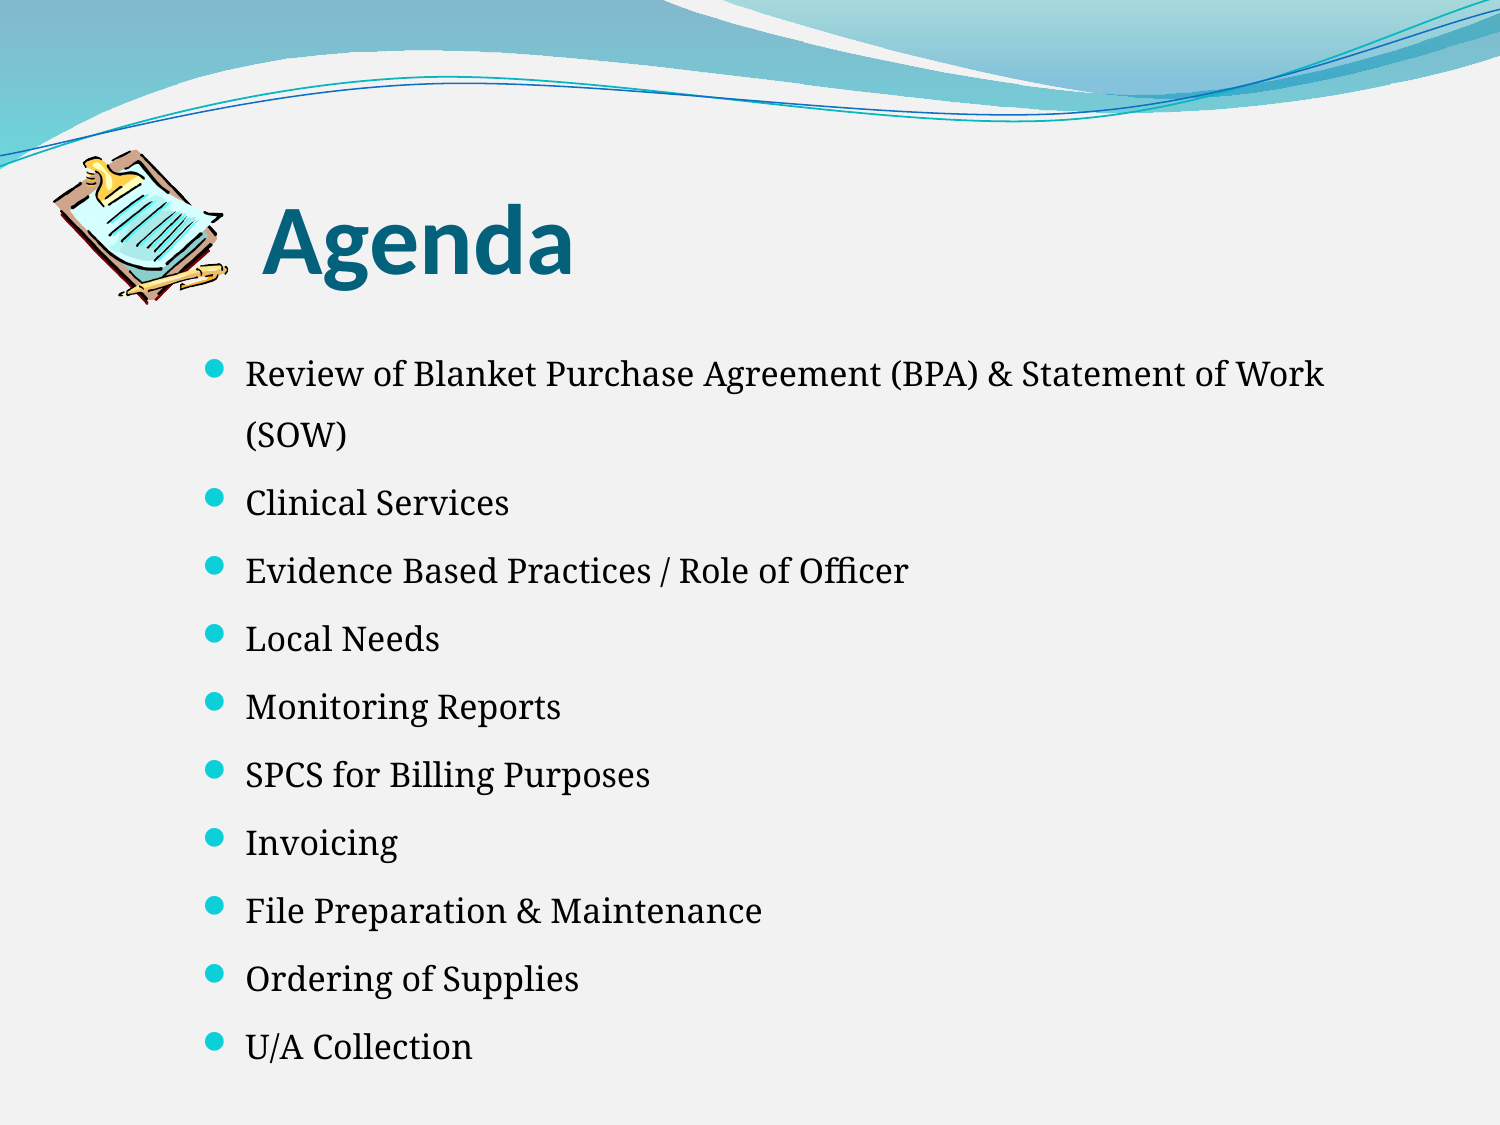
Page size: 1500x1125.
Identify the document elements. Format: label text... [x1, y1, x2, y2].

list Review of Blanket Purchase Agreement (BPA) & Statement of Work (SOW) Clinical Services Evidence Based Practices / Role of Officer Local Needs Monitoring Reports SPCS for Billing Purposes Invoicing File Preparation & Maintenance Ordering of Supplies U/A Collection [187, 324, 1425, 1075]
title Agenda [262, 159, 650, 295]
picture [53, 149, 230, 305]
